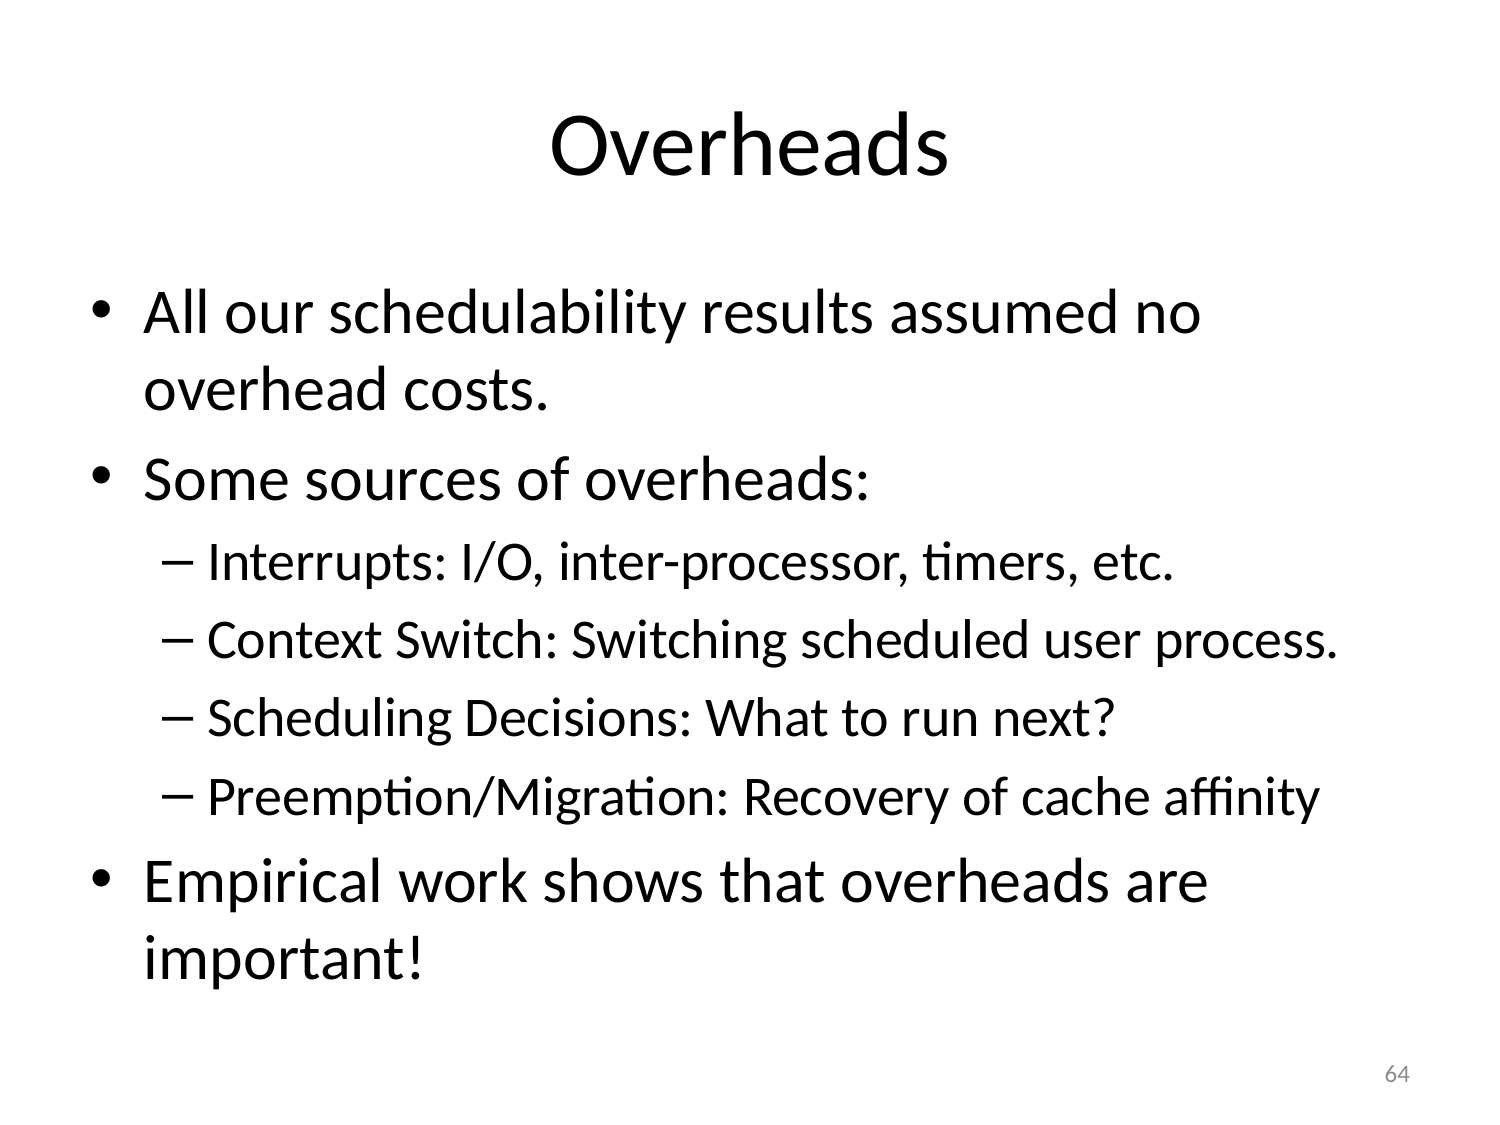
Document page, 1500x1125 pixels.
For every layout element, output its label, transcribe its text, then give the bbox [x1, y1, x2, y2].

title Overheads [75, 45, 1425, 233]
list All our schedulability results assumed no overhead costs. Some sources of overheads: Interrupts: I/O, inter-processor, timers, etc. Context Switch: Switching scheduled user process. Scheduling Decisions: What to run next? Preemption/Migration: Recovery of cache affinity Empirical work shows that overheads are important! [75, 262, 1425, 1005]
slide_number 64 [1074, 1042, 1425, 1103]
